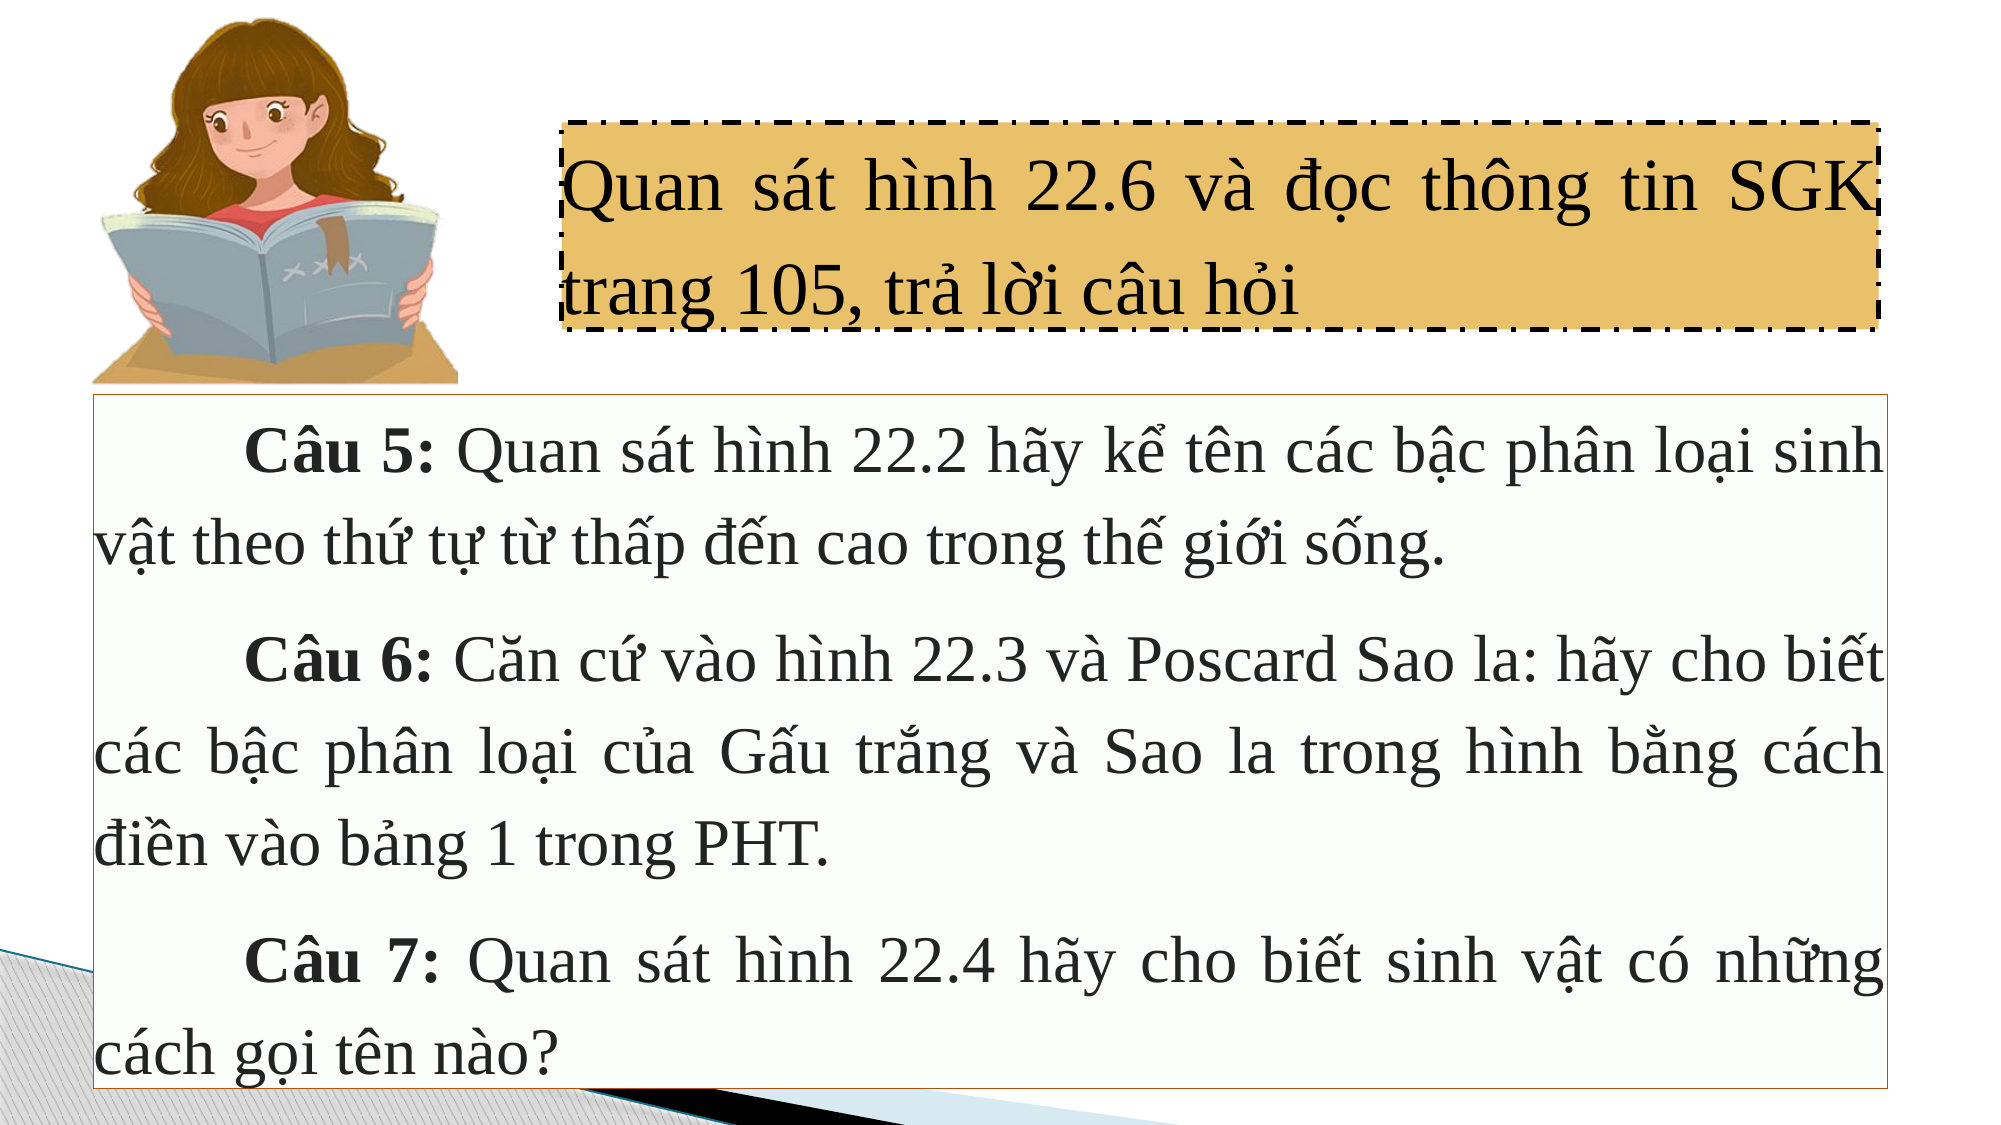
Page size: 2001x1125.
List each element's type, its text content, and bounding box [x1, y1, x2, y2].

text_box Câu 5: Quan sát hình 22.2 hãy kể tên các bậc phân loại sinh vật theo thứ tự từ thấp đến cao trong thế giới sống. Câu 6: Căn cứ vào hình 22.3 và Poscard Sao la: hãy cho biết các bậc phân loại của Gấu trắng và Sao la trong hình bằng cách điền vào bảng 1 trong PHT. Câu 7: Quan sát hình 22.4 hãy cho biết sinh vật có những cách gọi tên nào? [93, 394, 1888, 1089]
picture [78, 0, 480, 395]
text_box Quan sát hình 22.6 và đọc thông tin SGK trang 105, trả lời câu hỏi [561, 122, 1879, 330]
